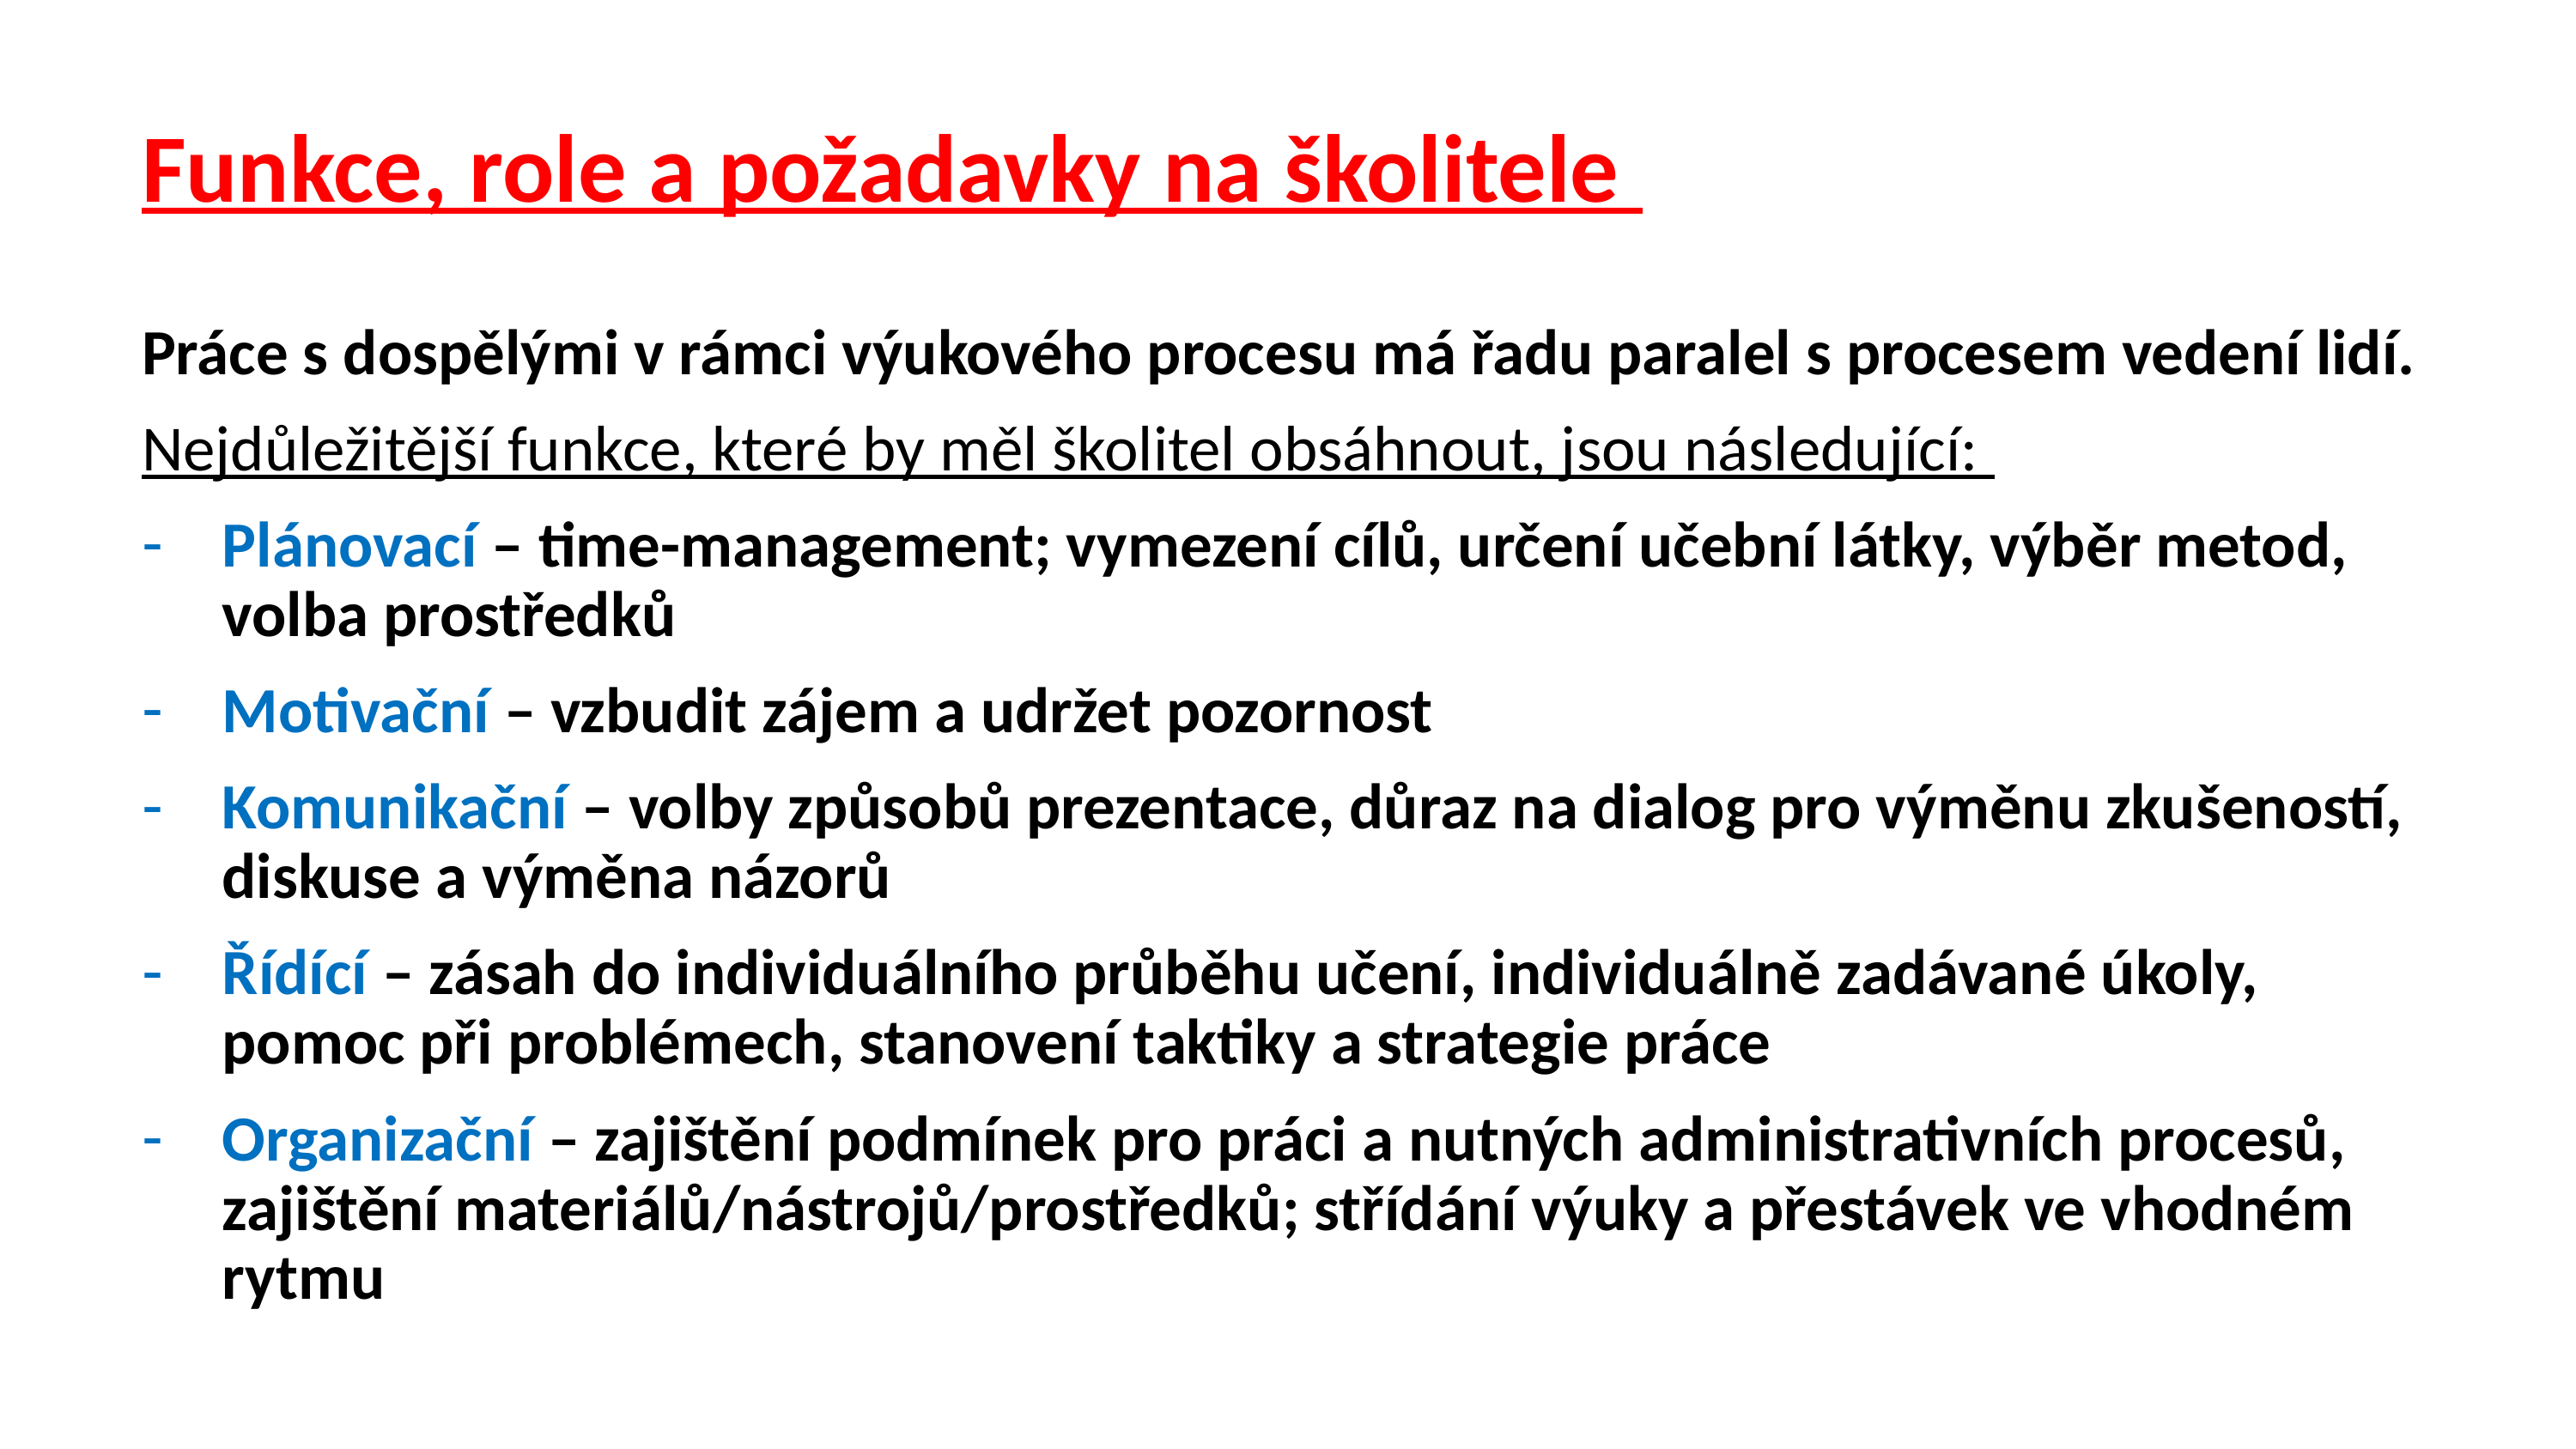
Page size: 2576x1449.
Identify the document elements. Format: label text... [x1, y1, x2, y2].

title Funkce, role a požadavky na školitele [129, 106, 1932, 235]
list Práce s dospělými v rámci výukového procesu má řadu paralel s procesem vedení lidí. Nejdůležitější funkce, které by měl školitel obsáhnout, jsou následující: Plánovací – time-management; vymezení cílů, určení učební látky, výběr metod, volba prostředků Motivační – vzbudit zájem a udržet pozornost Komunikační – volby způsobů prezentace, důraz na dialog pro výměnu zkušeností, diskuse a výměna názorů Řídící – zásah do individuálního průběhu učení, individuálně zadávané úkoly, pomoc při problémech, stanovení taktiky a strategie práce Organizační – zajištění podmínek pro práci a nutných administrativních procesů, zajištění materiálů/nástrojů/prostředků; střídání výuky a přestávek ve vhodném rytmu [129, 312, 2447, 1317]
